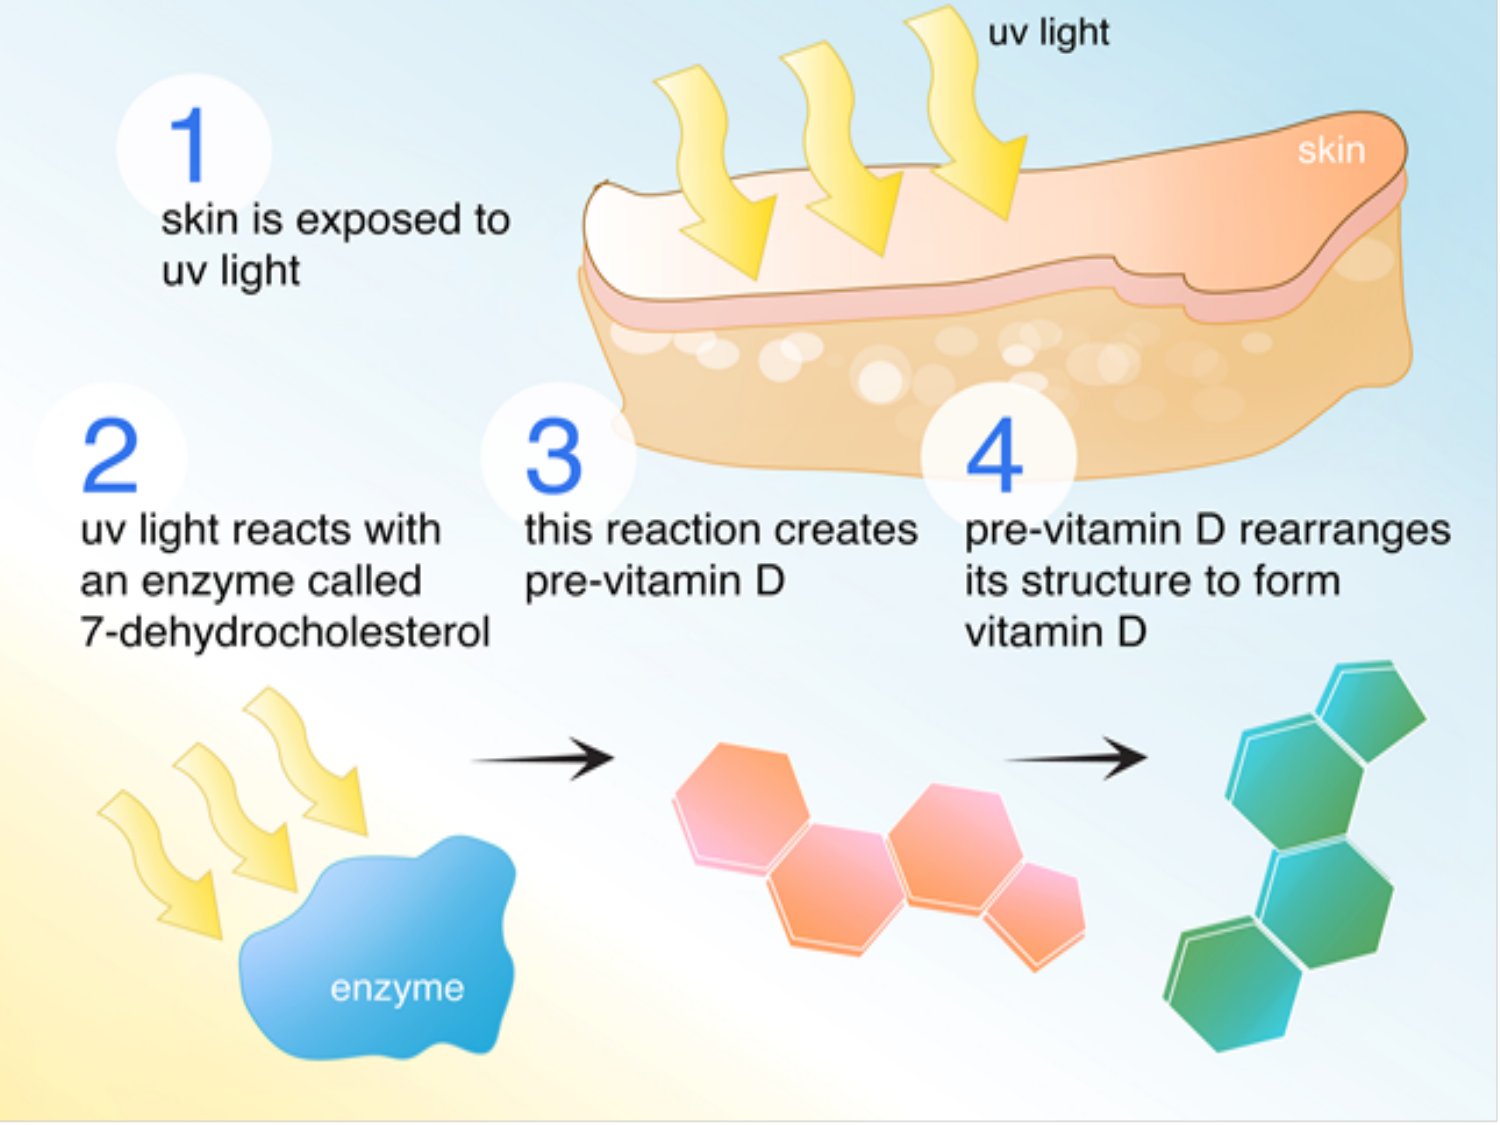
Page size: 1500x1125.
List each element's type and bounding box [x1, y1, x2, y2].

list [0, 0, 1500, 1125]
